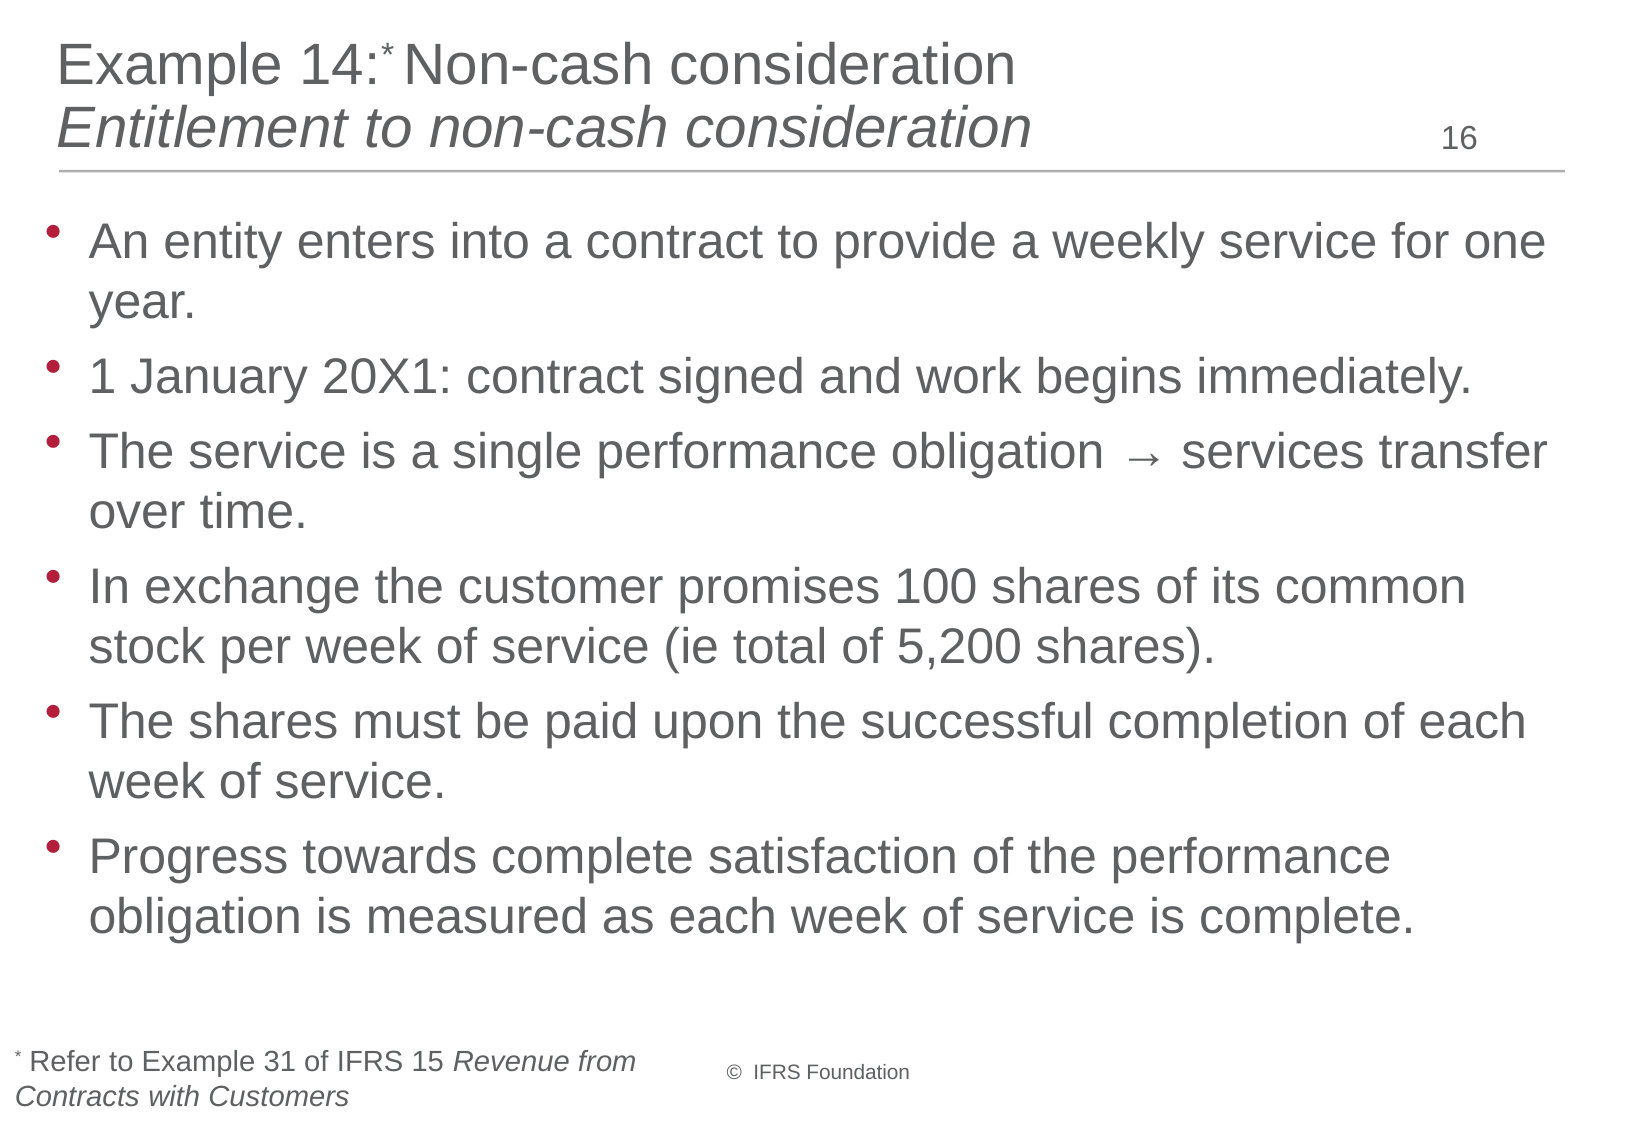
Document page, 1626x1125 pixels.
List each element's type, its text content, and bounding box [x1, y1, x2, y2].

text_box * Refer to Example 31 of IFRS 15 Revenue from Contracts with Customers [0, 1034, 730, 1120]
footer © IFRS Foundation [316, 1058, 1321, 1090]
slide_number 16 [1403, 116, 1516, 149]
title Example 14:* Non-cash consideration Entitlement to non-cash consideration [56, 29, 1404, 160]
list An entity enters into a contract to provide a weekly service for one year. 1 January 20X1: contract signed and work begins immediately. The service is a single performance obligation → services transfer over time. In exchange the customer promises 100 shares of its common stock per week of service (ie total of 5,200 shares). The shares must be paid upon the successful completion of each week of service. Progress towards complete satisfaction of the performance obligation is measured as each week of service is complete. [44, 208, 1557, 1035]
